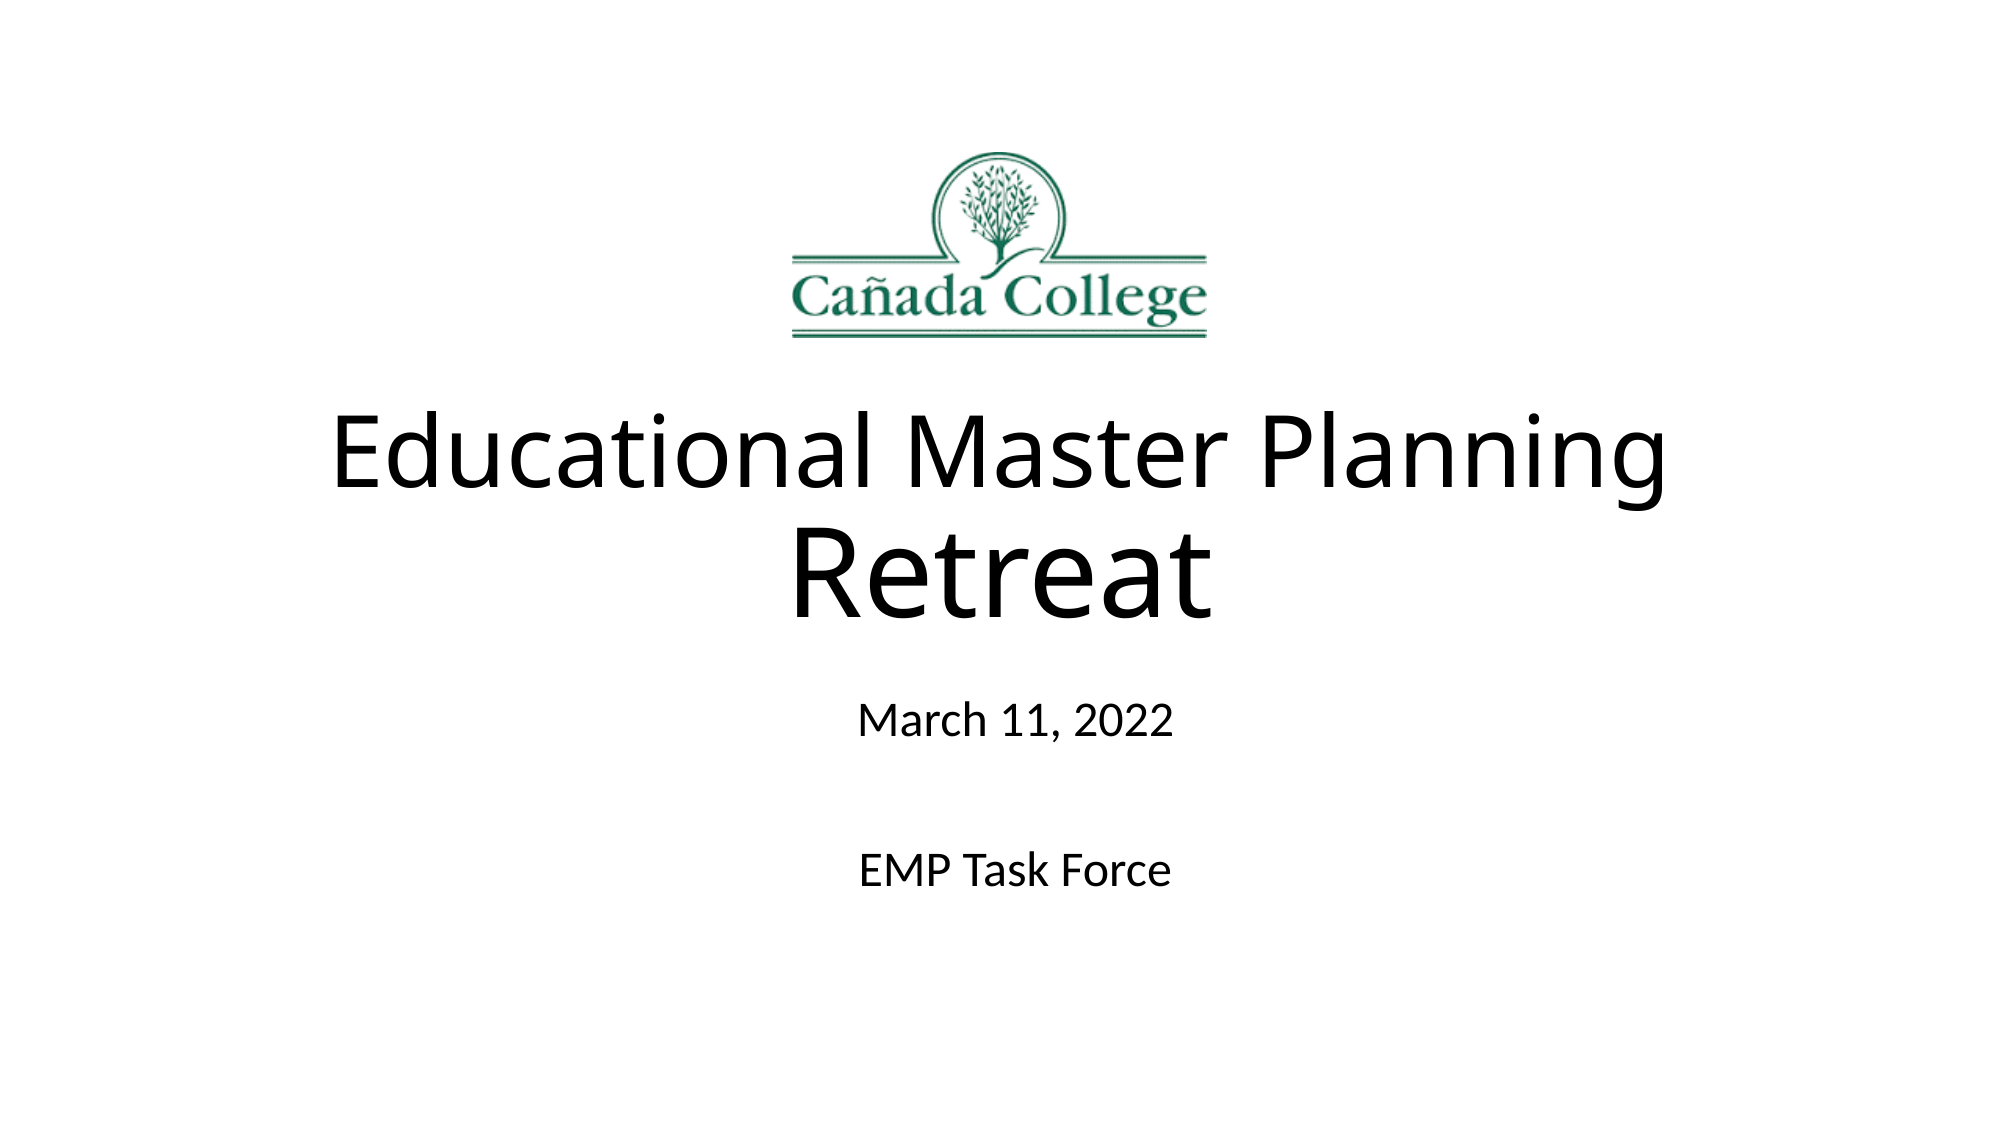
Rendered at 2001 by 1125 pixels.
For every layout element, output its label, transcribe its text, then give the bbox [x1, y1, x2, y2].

picture [792, 152, 1207, 339]
title Educational Master Planning Retreat [249, 259, 1750, 652]
subtitle March 11, 2022 EMP Task Force [265, 685, 1766, 958]
